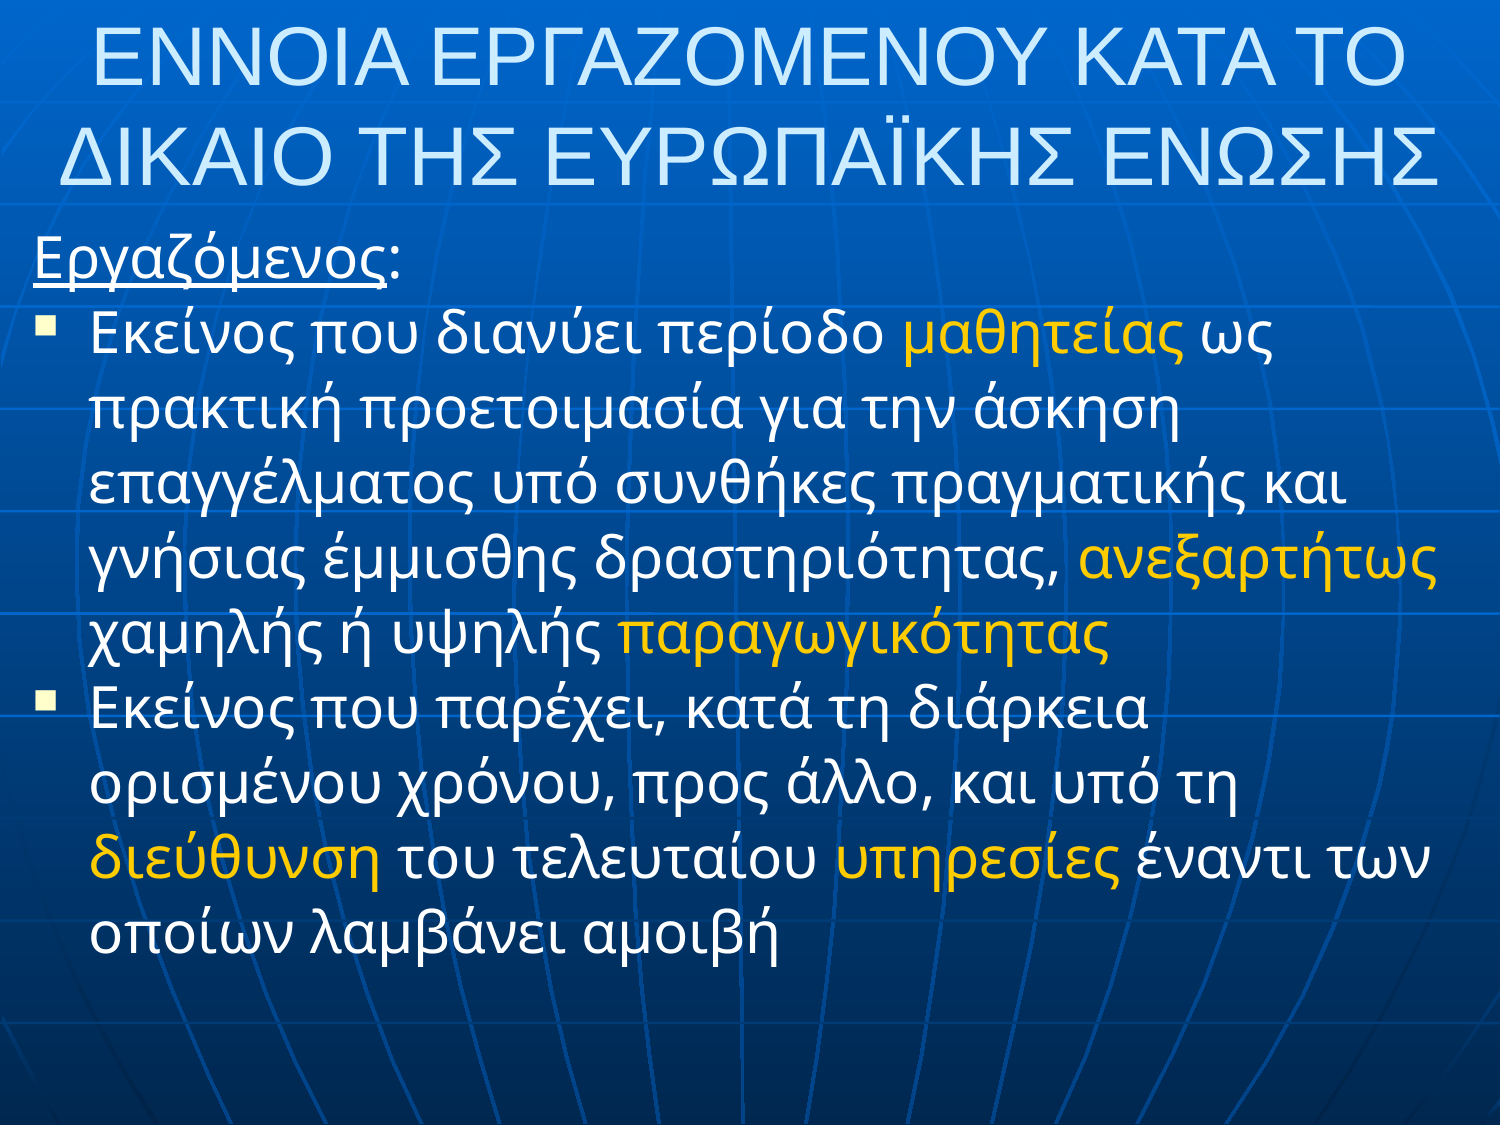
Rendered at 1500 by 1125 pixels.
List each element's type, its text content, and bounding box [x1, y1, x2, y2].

list Εργαζόμενος: Εκείνος που διανύει περίοδο μαθητείας ως πρακτική προετοιμασία για την άσκηση επαγγέλματος υπό συνθήκες πραγματικής και γνήσιας έμμισθης δραστηριότητας, ανεξαρτήτως χαμηλής ή υψηλής παραγωγικότητας Εκείνος που παρέχει, κατά τη διάρκεια ορισμένου χρόνου, προς άλλο, και υπό τη διεύθυνση του τελευταίου υπηρεσίες έναντι των οποίων λαμβάνει αμοιβή [17, 208, 1471, 1106]
title ΕΝΝΟΙΑ ΕΡΓΑΖΟΜΕΝΟΥ ΚΑΤΑ ΤΟ ΔΙΚΑΙΟ ΤΗΣ ΕΥΡΩΠΑΪΚΗΣ ΕΝΩΣΗΣ [17, 19, 1483, 185]
